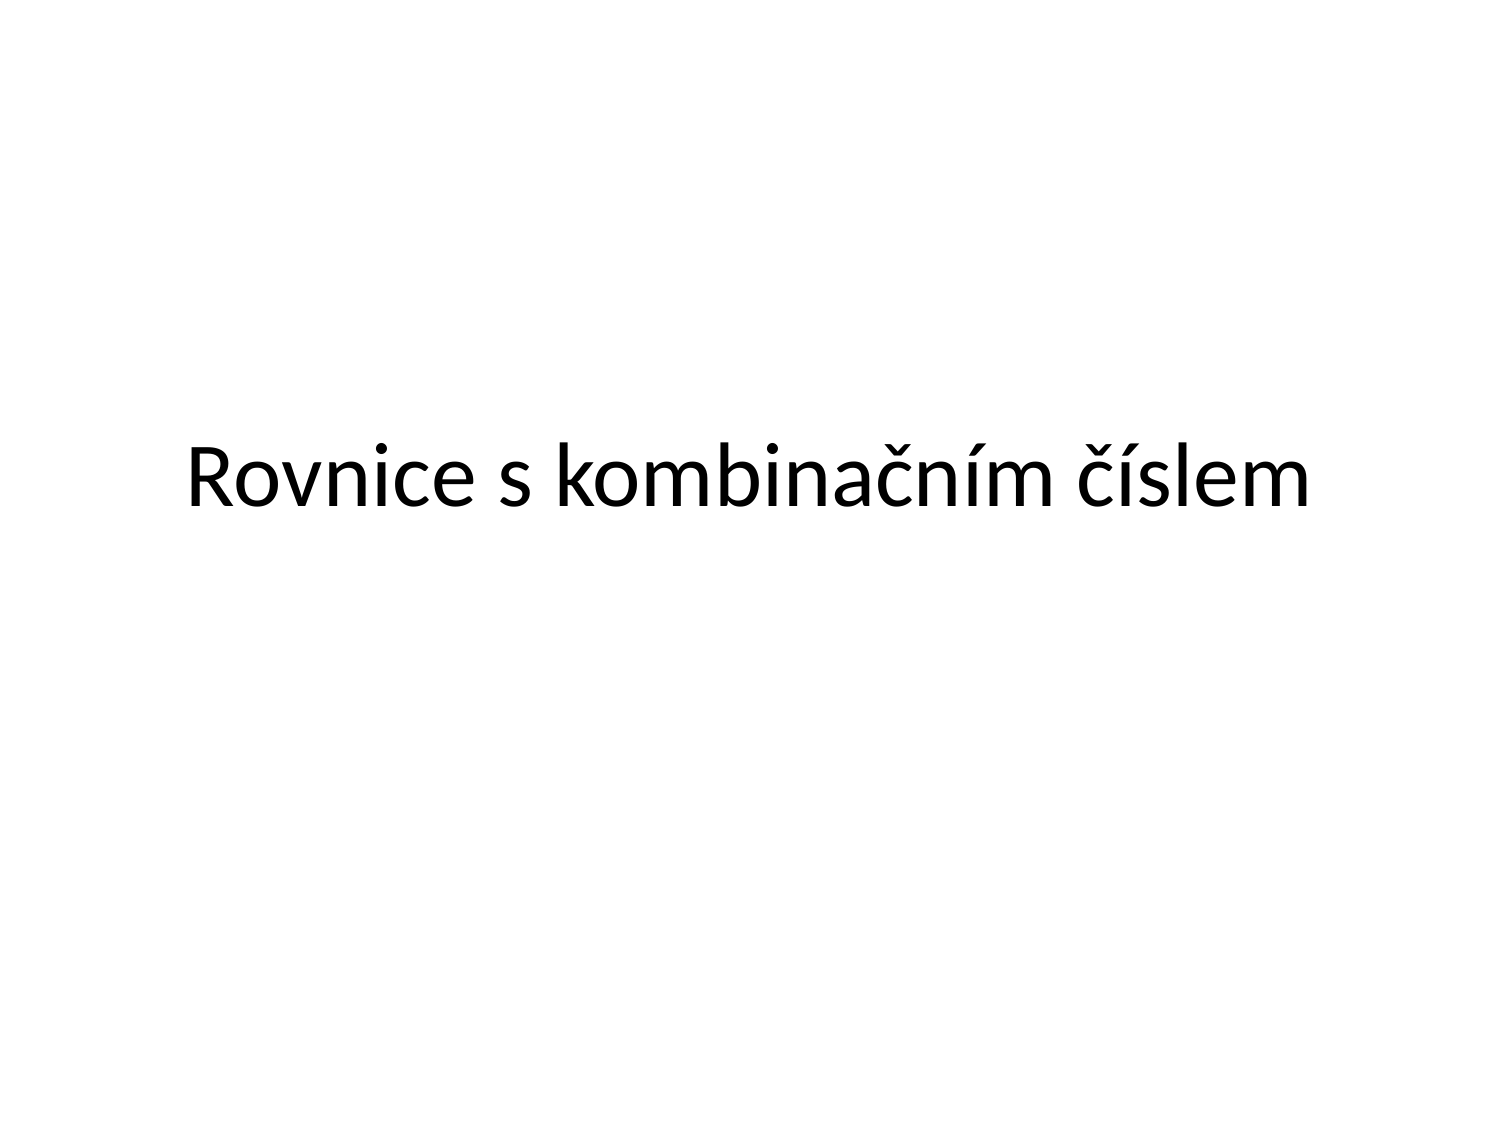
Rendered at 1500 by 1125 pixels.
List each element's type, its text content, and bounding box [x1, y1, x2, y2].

title Rovnice s kombinačním číslem [112, 349, 1388, 591]
